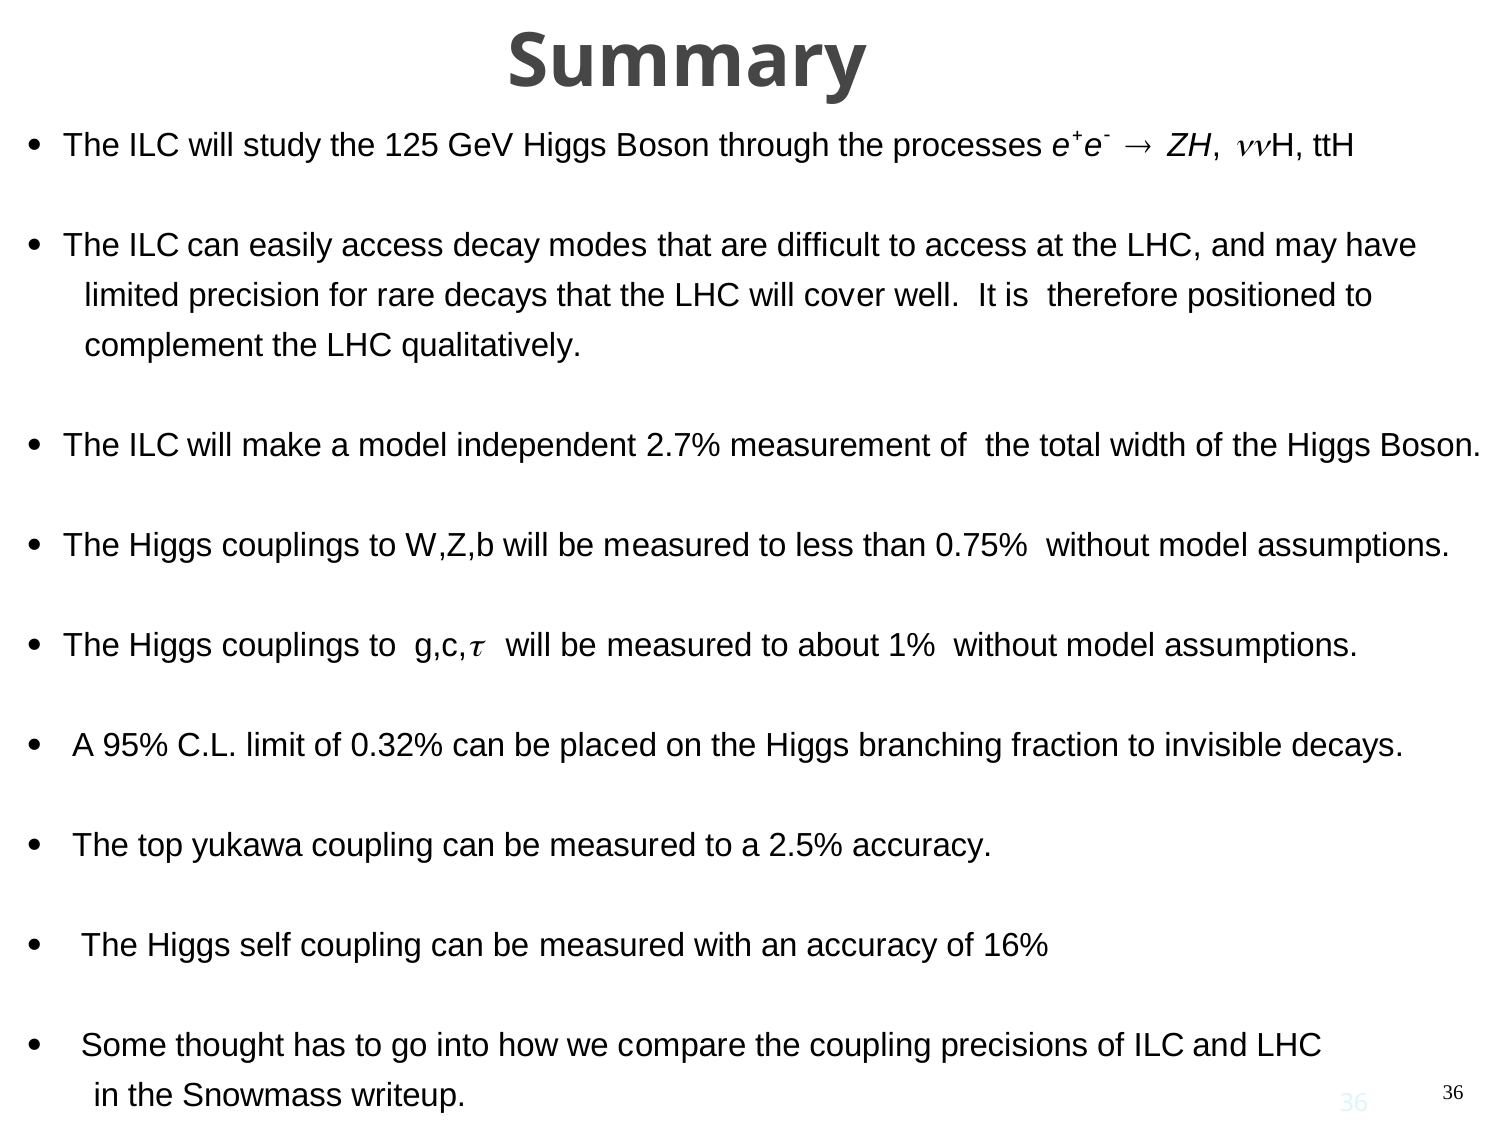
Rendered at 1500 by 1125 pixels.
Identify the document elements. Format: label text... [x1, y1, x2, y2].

title Summary [12, 0, 1363, 150]
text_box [24, 119, 1500, 1125]
